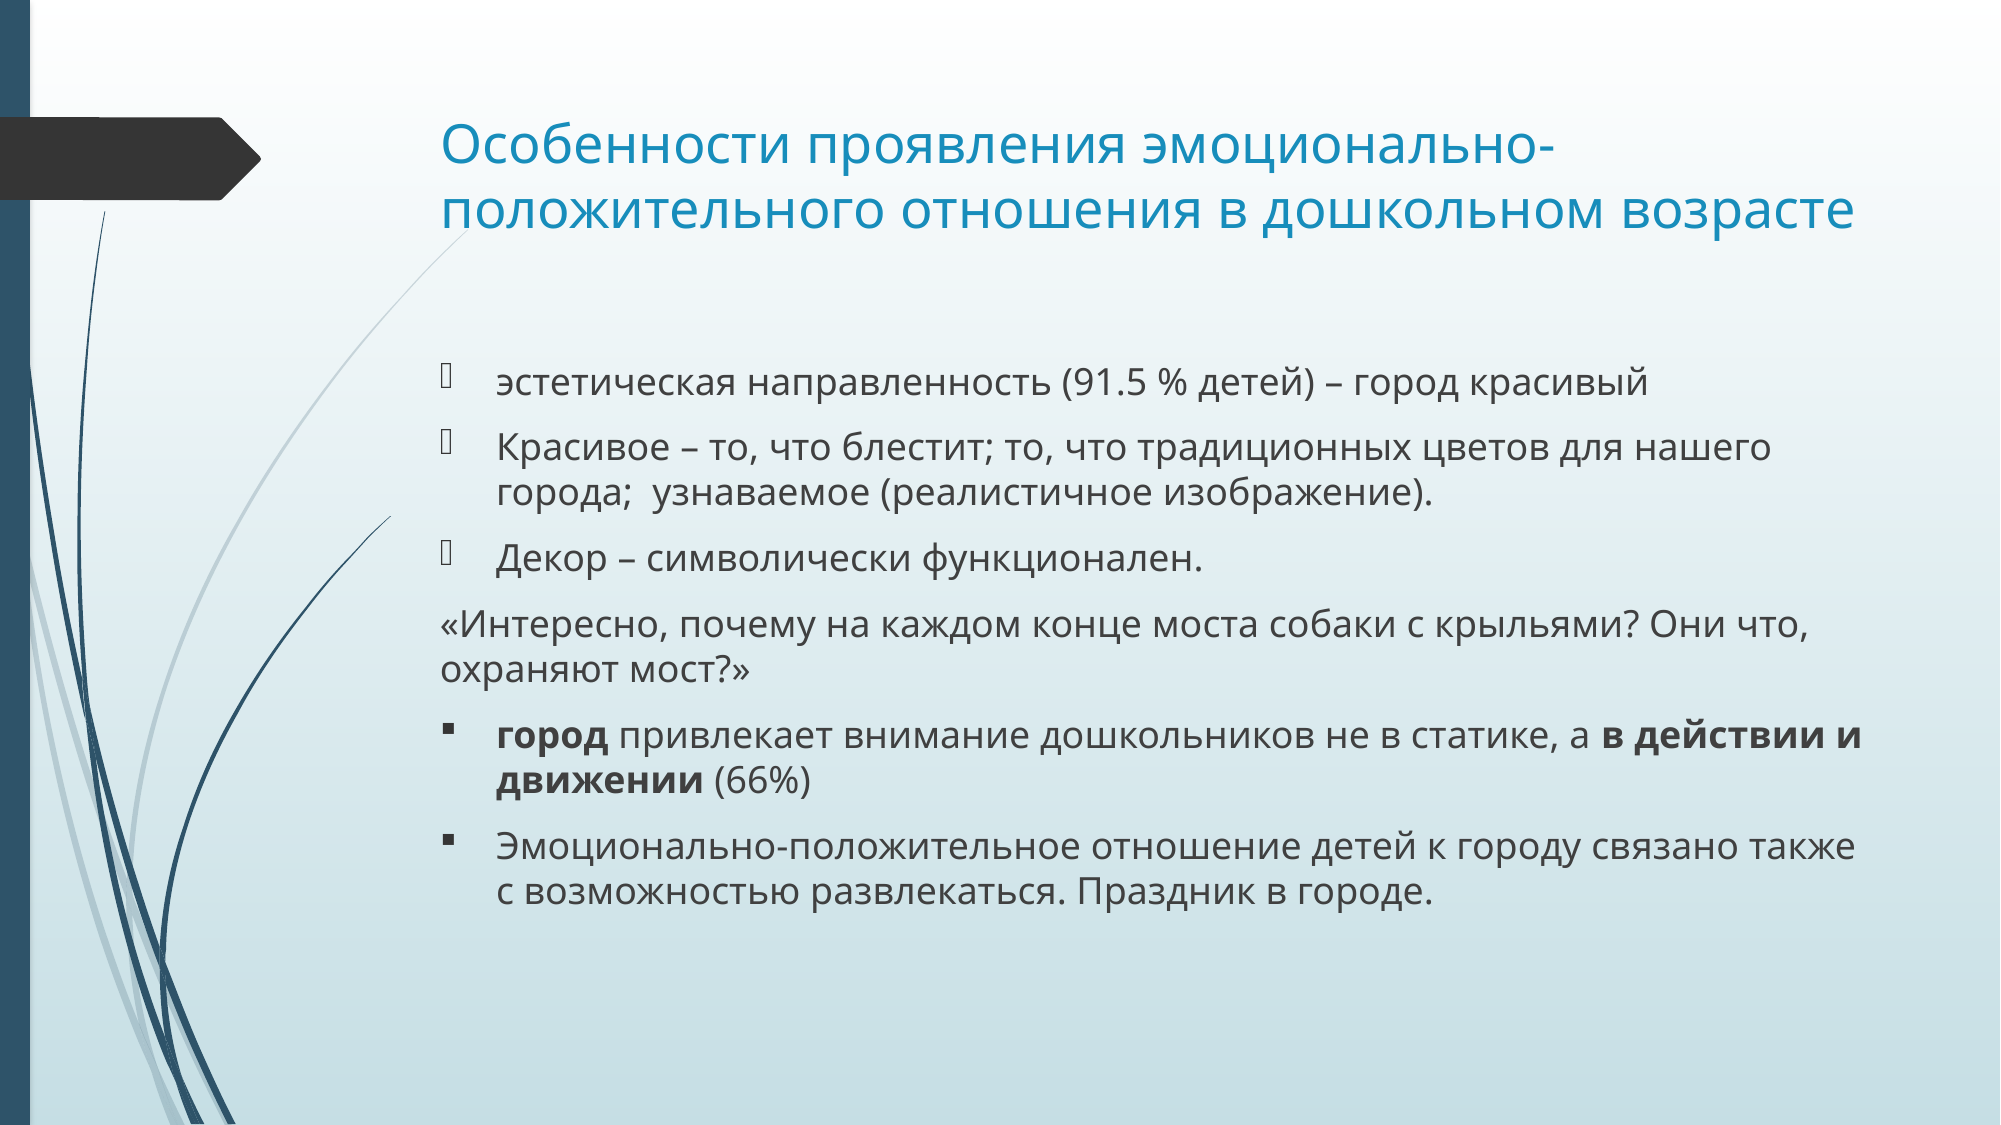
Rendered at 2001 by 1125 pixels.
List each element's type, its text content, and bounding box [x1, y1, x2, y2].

title Особенности проявления эмоционально-положительного отношения в дошкольном возрасте [425, 102, 1888, 313]
list эстетическая направленность (91.5 % детей) – город красивый Красивое – то, что блестит; то, что традиционных цветов для нашего города; узнаваемое (реалистичное изображение). Декор – символически функционален. «Интересно, почему на каждом конце моста собаки с крыльями? Они что, охраняют мост?» город привлекает внимание дошкольников не в статике, а в действии и движении (66%) Эмоционально-положительное отношение детей к городу связано также с возможностью развлекаться. Праздник в городе. [424, 350, 1888, 970]
